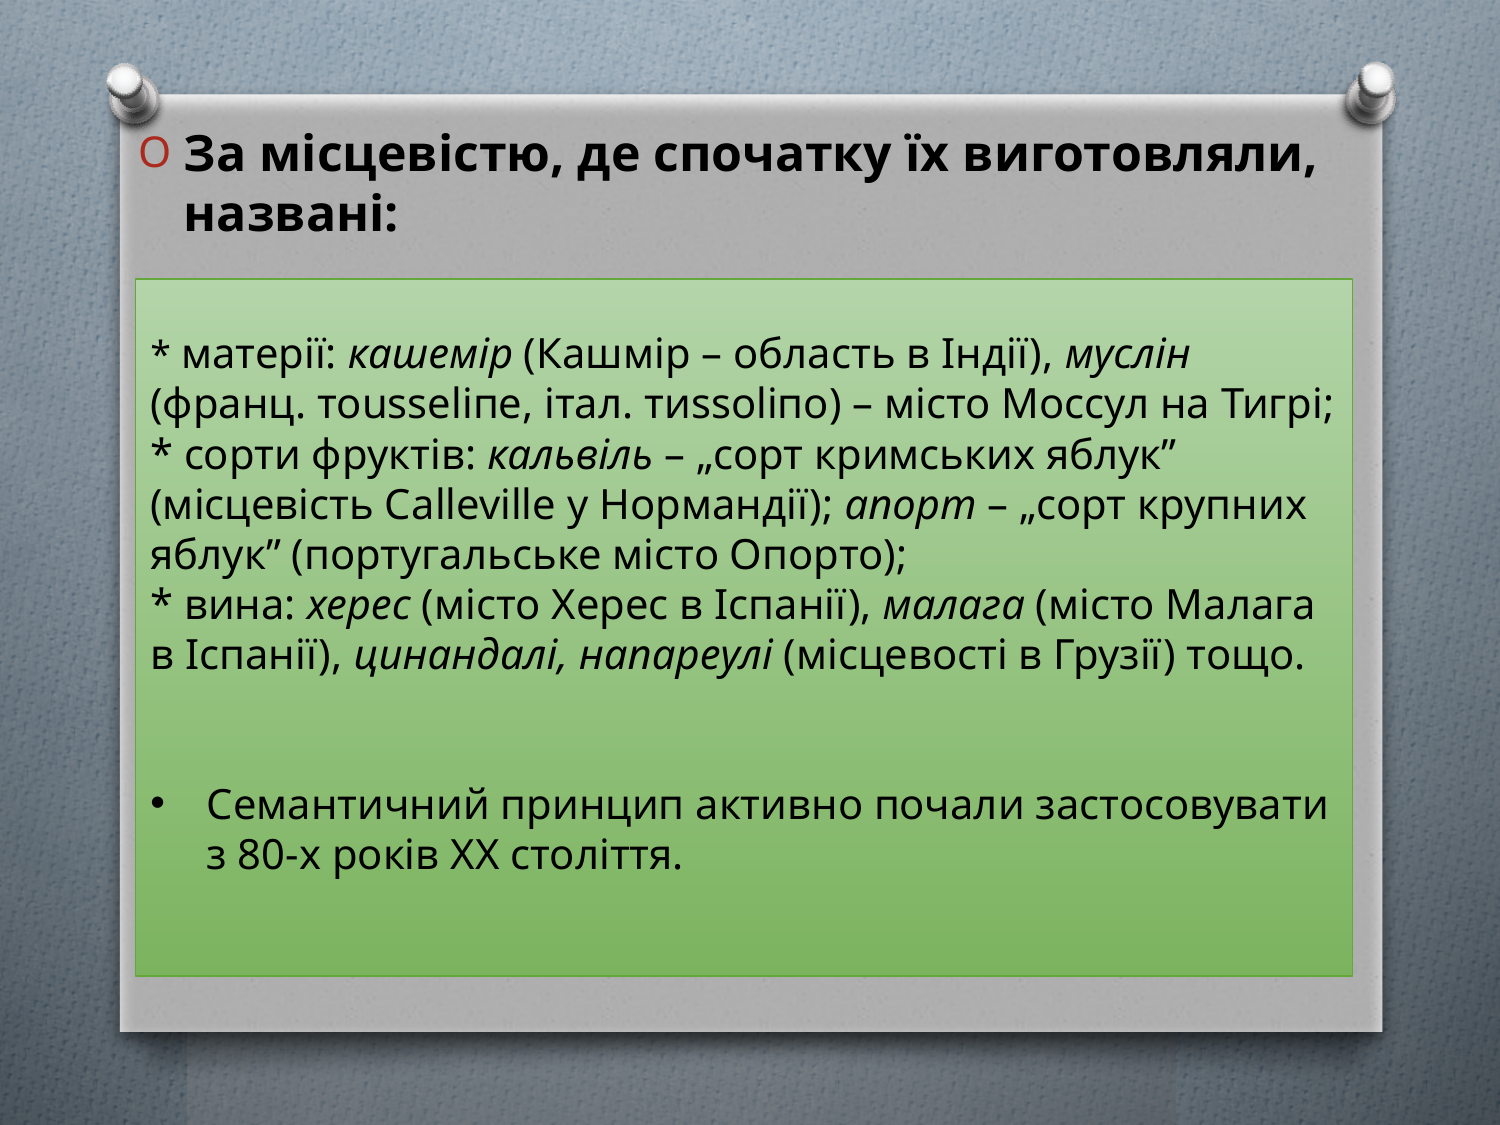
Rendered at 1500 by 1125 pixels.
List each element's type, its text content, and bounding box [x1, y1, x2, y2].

picture [75, 29, 198, 137]
picture [1317, 35, 1439, 151]
list За місцевістю, де спочатку їх виготовляли, названі: [123, 113, 1365, 705]
text_box * матерії: кашемір (Кашмір – область в Індії), муслін (франц. тоusselіпе, італ. тиssоlіпо) – місто Моссул на Тигрі; * сорти фруктів: кальвіль – „сорт кримських яблук” (місцевість Саlleville у Нормандії); апорт – „сорт крупних яблук” (португальське місто Опорто); * вина: херес (місто Херес в Іспанії), малага (місто Малага в Іспанії), цинандалі, напареулі (місцевості в Грузії) тощо. Семантичний принцип активно почали застосовувати з 80-х років XX століття. [135, 278, 1353, 977]
